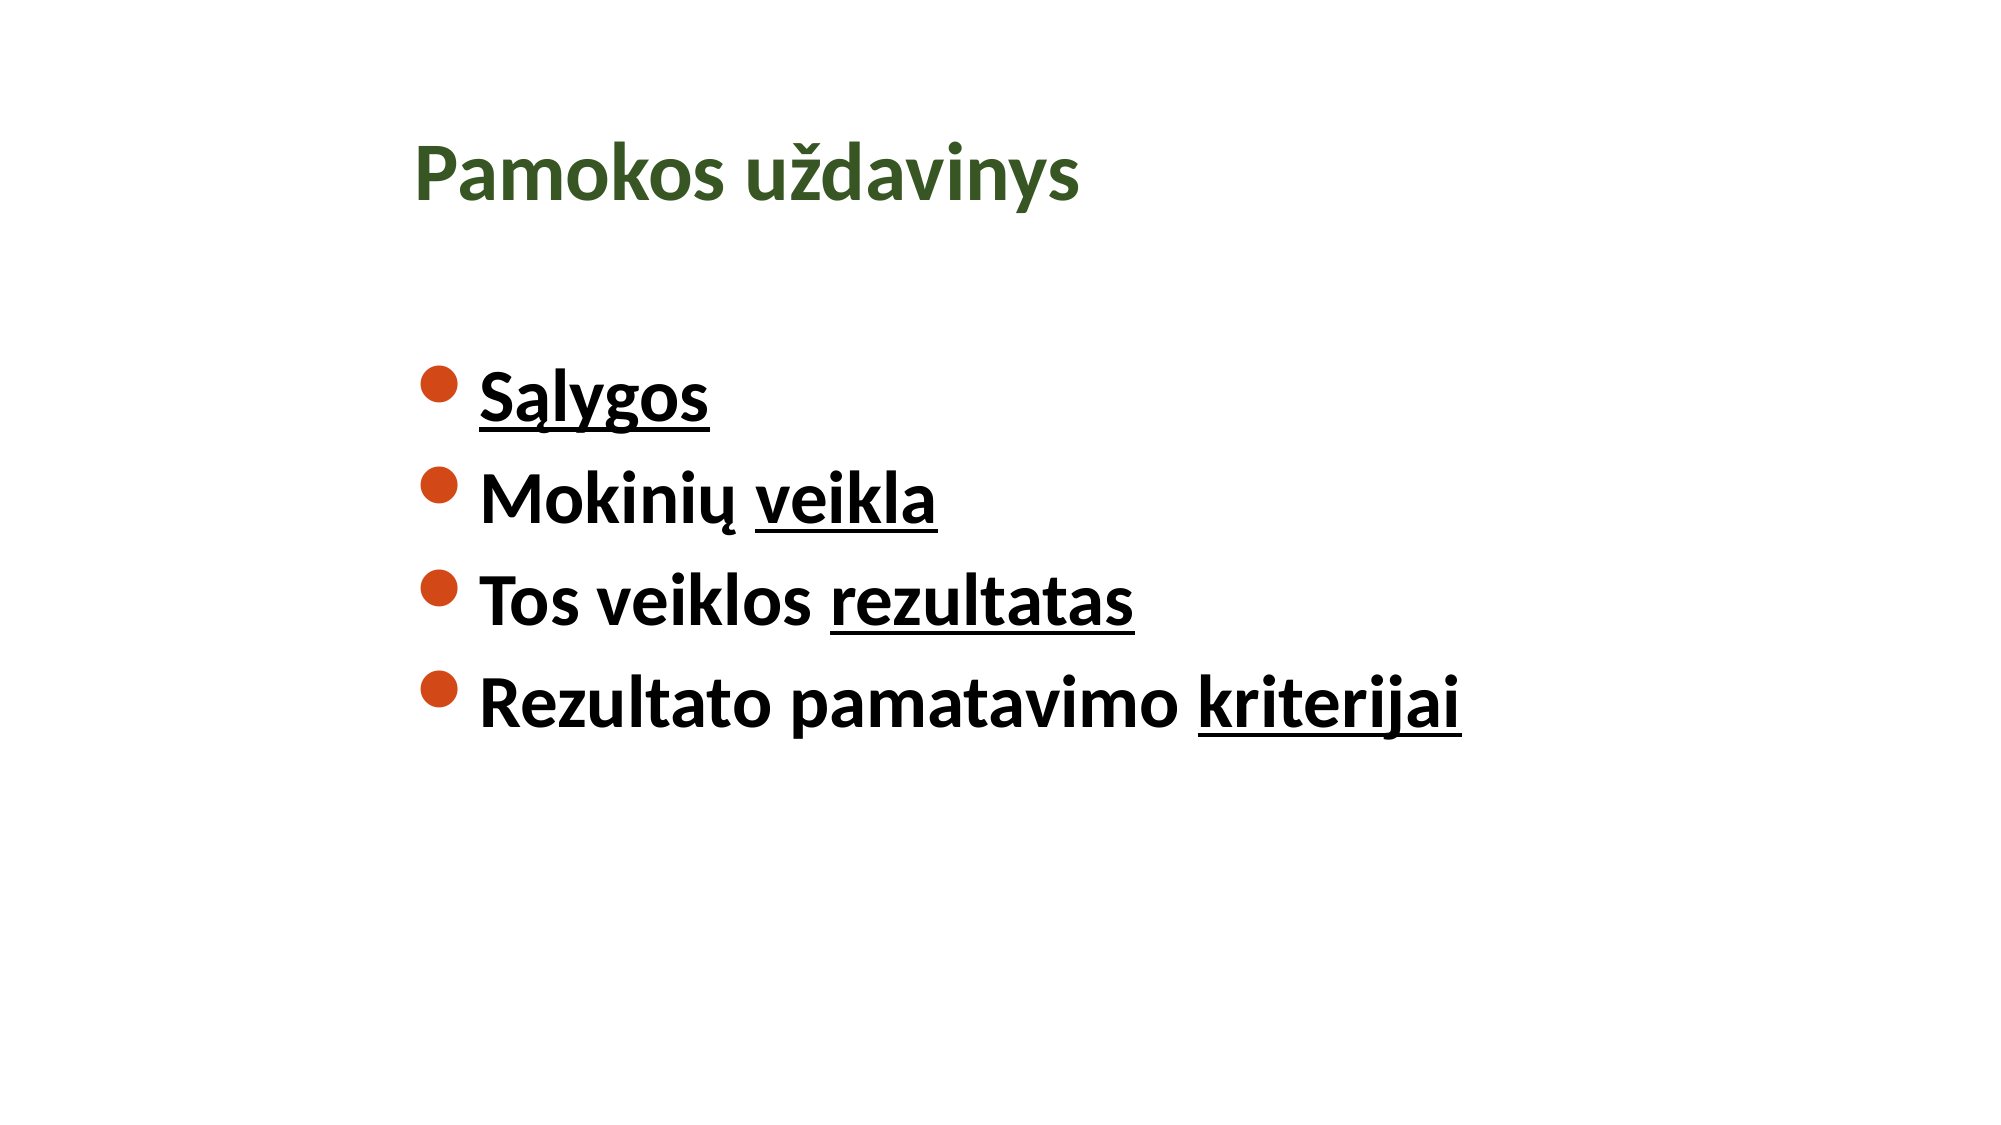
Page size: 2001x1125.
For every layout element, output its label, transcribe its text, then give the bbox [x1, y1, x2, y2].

text_box Sąlygos Mokinių veikla Tos veiklos rezultatas Rezultato pamatavimo kriterijai [399, 237, 1675, 988]
text_box Pamokos uždavinys [399, 45, 1675, 233]
